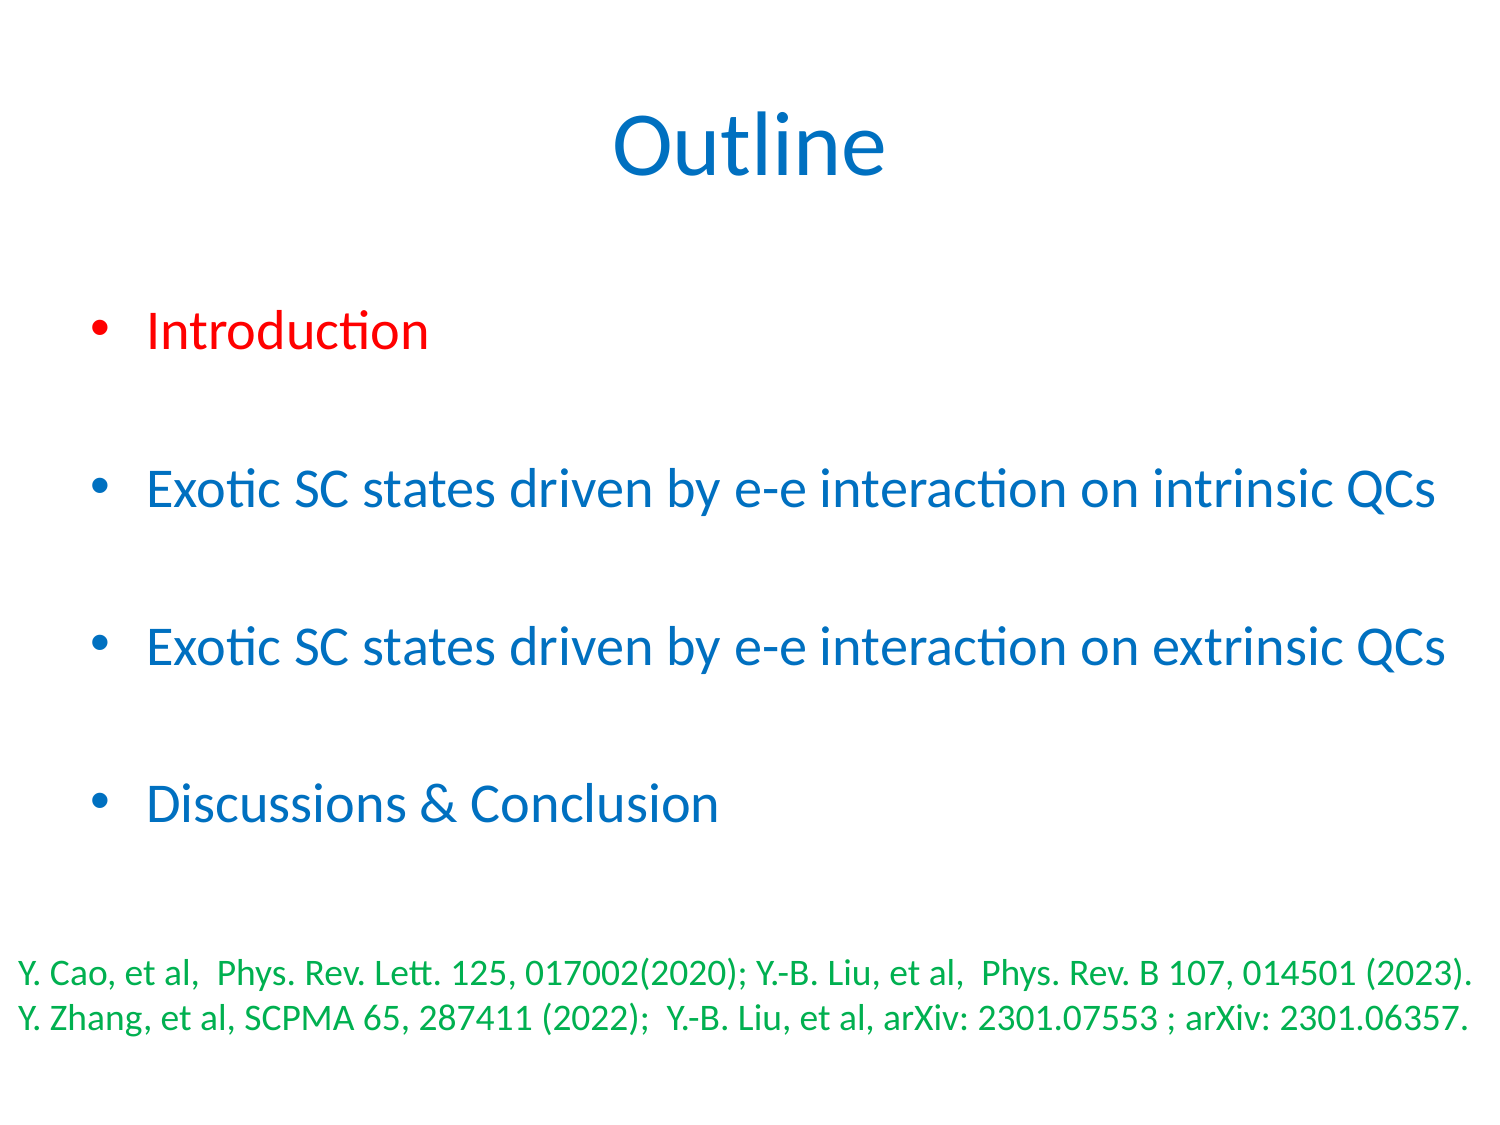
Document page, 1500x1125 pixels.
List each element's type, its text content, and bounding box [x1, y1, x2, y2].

text_box Y. Cao, et al, Phys. Rev. Lett. 125, 017002(2020); Y.-B. Liu, et al, Phys. Rev. B 107, 014501 (2023). Y. Zhang, et al, SCPMA 65, 287411 (2022); Y.-B. Liu, et al, arXiv: 2301.07553 ; arXiv: 2301.06357. [3, 940, 1500, 1045]
title Outline [75, 45, 1425, 233]
list Introduction Exotic SC states driven by e-e interaction on intrinsic QCs Exotic SC states driven by e-e interaction on extrinsic QCs Discussions & Conclusion [75, 286, 1467, 940]
